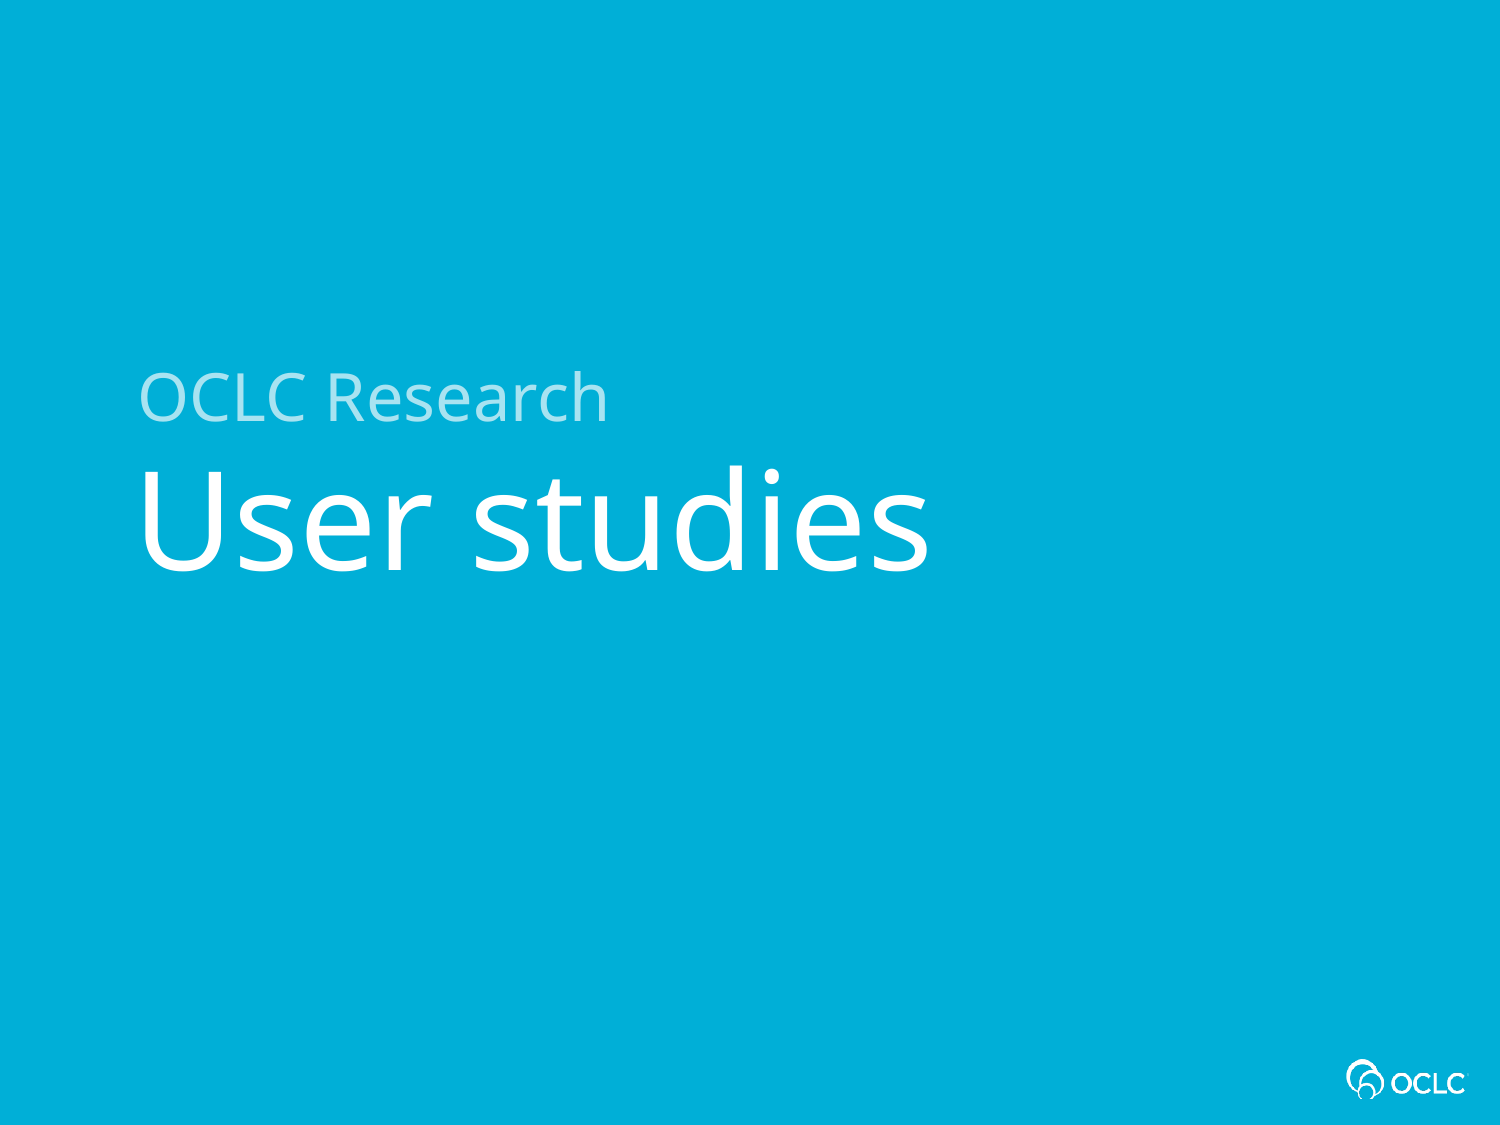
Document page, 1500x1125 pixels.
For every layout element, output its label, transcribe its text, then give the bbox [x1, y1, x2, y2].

title User studies [118, 418, 1394, 602]
list OCLC Research [122, 347, 1398, 476]
